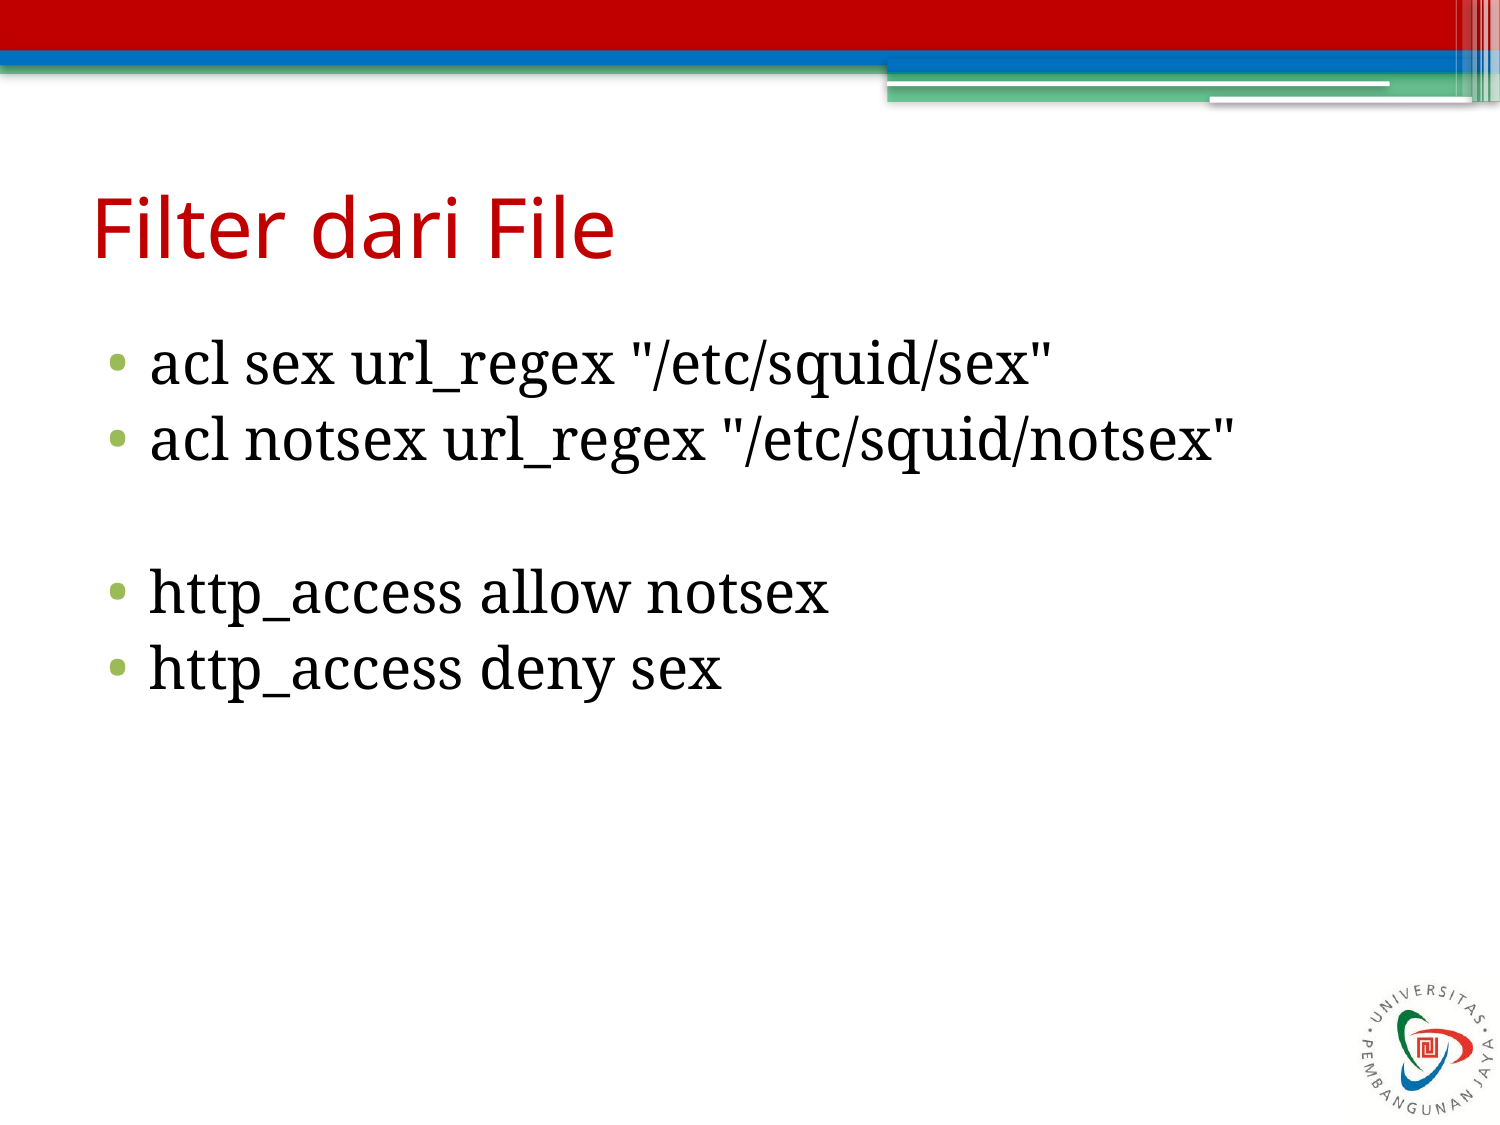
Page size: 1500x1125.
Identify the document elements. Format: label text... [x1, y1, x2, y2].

list acl sex url_regex "/etc/squid/sex" acl notsex url_regex "/etc/squid/notsex" http_access allow notsex http_access deny sex [75, 318, 1425, 1029]
title Filter dari File [75, 137, 1425, 313]
picture [1352, 976, 1500, 1125]
